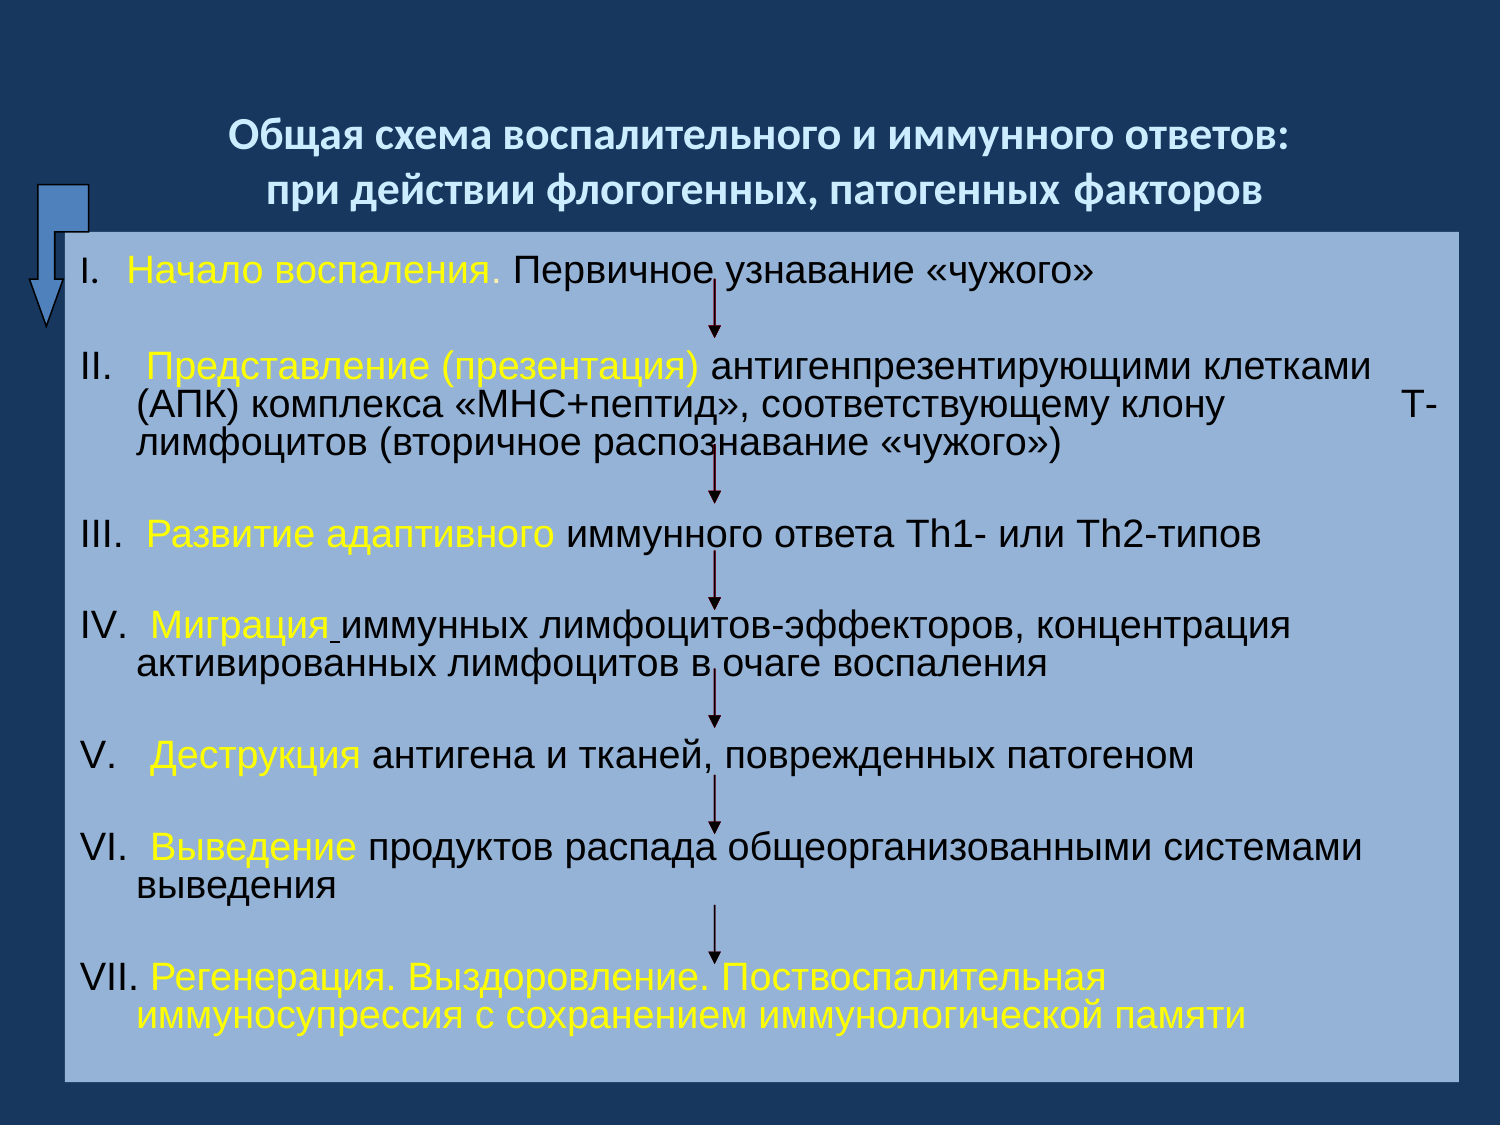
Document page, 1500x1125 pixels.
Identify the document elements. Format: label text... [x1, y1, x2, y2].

text_box [708, 278, 721, 338]
text_box [708, 550, 721, 610]
text_box [29, 184, 89, 327]
text_box [708, 774, 721, 835]
text_box [708, 904, 721, 965]
text_box [708, 444, 721, 504]
text_box [708, 668, 721, 728]
title Общая схема воспалительного и иммунного ответов: при действии флогогенных, патогенных факторов [29, 42, 1500, 275]
list I. Начало воспаления. Первичное узнавание «чужого» II. Представление (презентация) антигенпрезентирующими клетками (АПК) комплекса «МНС+пептид», соответствующему клону Т-лимфоцитов (вторичное распознавание «чужого») III. Развитие адаптивного иммунного ответа Th1- или Th2-типов IV. Миграция иммунных лимфоцитов-эффекторов, концентрация активированных лимфоцитов в очаге воспаления V. Деструкция антигена и тканей, поврежденных патогеном VI. Выведение продуктов распада общеорганизованными системами выведения VII. Регенерация. Выздоровление. Поствоспалительная иммуносупрессия с сохранением иммунологической памяти [64, 231, 1459, 1083]
